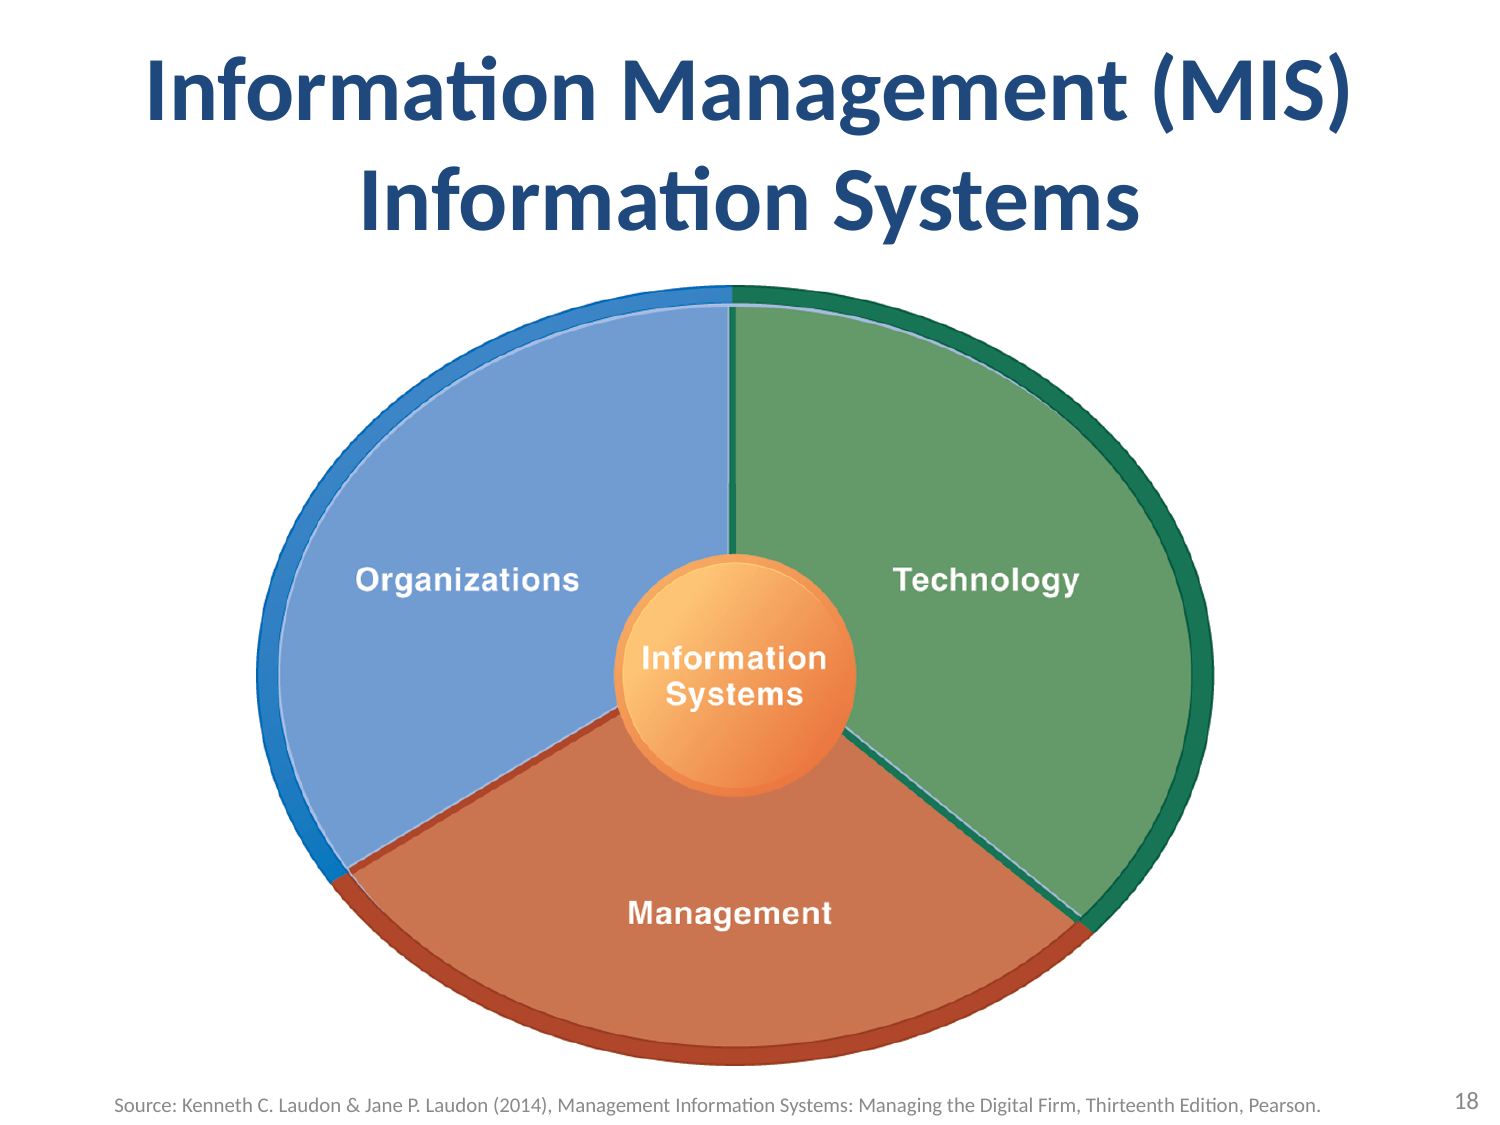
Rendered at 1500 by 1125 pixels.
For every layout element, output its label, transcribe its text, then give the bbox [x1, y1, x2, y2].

slide_number 18 [1144, 1069, 1495, 1125]
footer Source: Kenneth C. Laudon & Jane P. Laudon (2014), Management Information Systems: Managing the Digital Firm, Thirteenth Edition, Pearson. [76, 1082, 1365, 1125]
picture [247, 279, 1223, 1071]
title Information Management (MIS) Information Systems [75, 45, 1425, 233]
